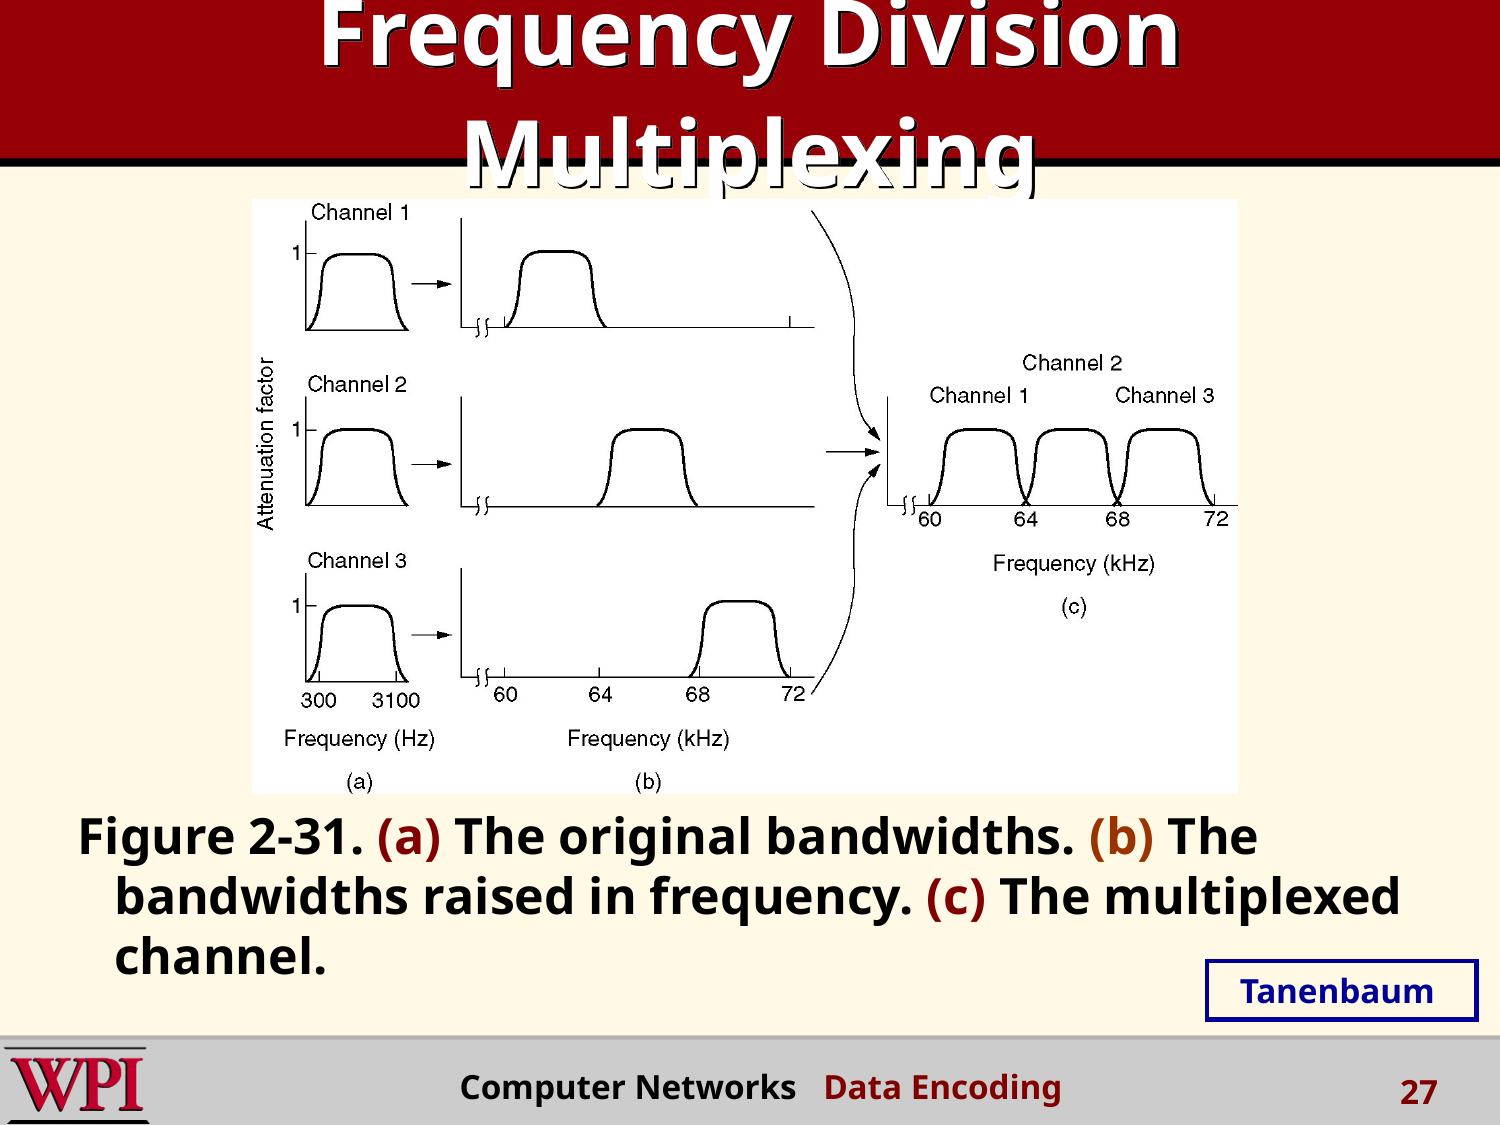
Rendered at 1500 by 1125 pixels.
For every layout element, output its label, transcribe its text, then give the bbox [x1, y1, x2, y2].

slide_number 27 [1344, 1063, 1495, 1102]
picture [0, 167, 1500, 1035]
footer Computer Networks Data Encoding [210, 1058, 1304, 1107]
picture [0, 1040, 1500, 1125]
title Frequency Division Multiplexing [29, 18, 1471, 150]
text_box Tanenbaum [1206, 960, 1477, 1020]
picture [0, 0, 1500, 158]
text_box Figure 2-31. (a) The original bandwidths. (b) The bandwidths raised in frequency. (c) The multiplexed channel. [62, 796, 1450, 935]
